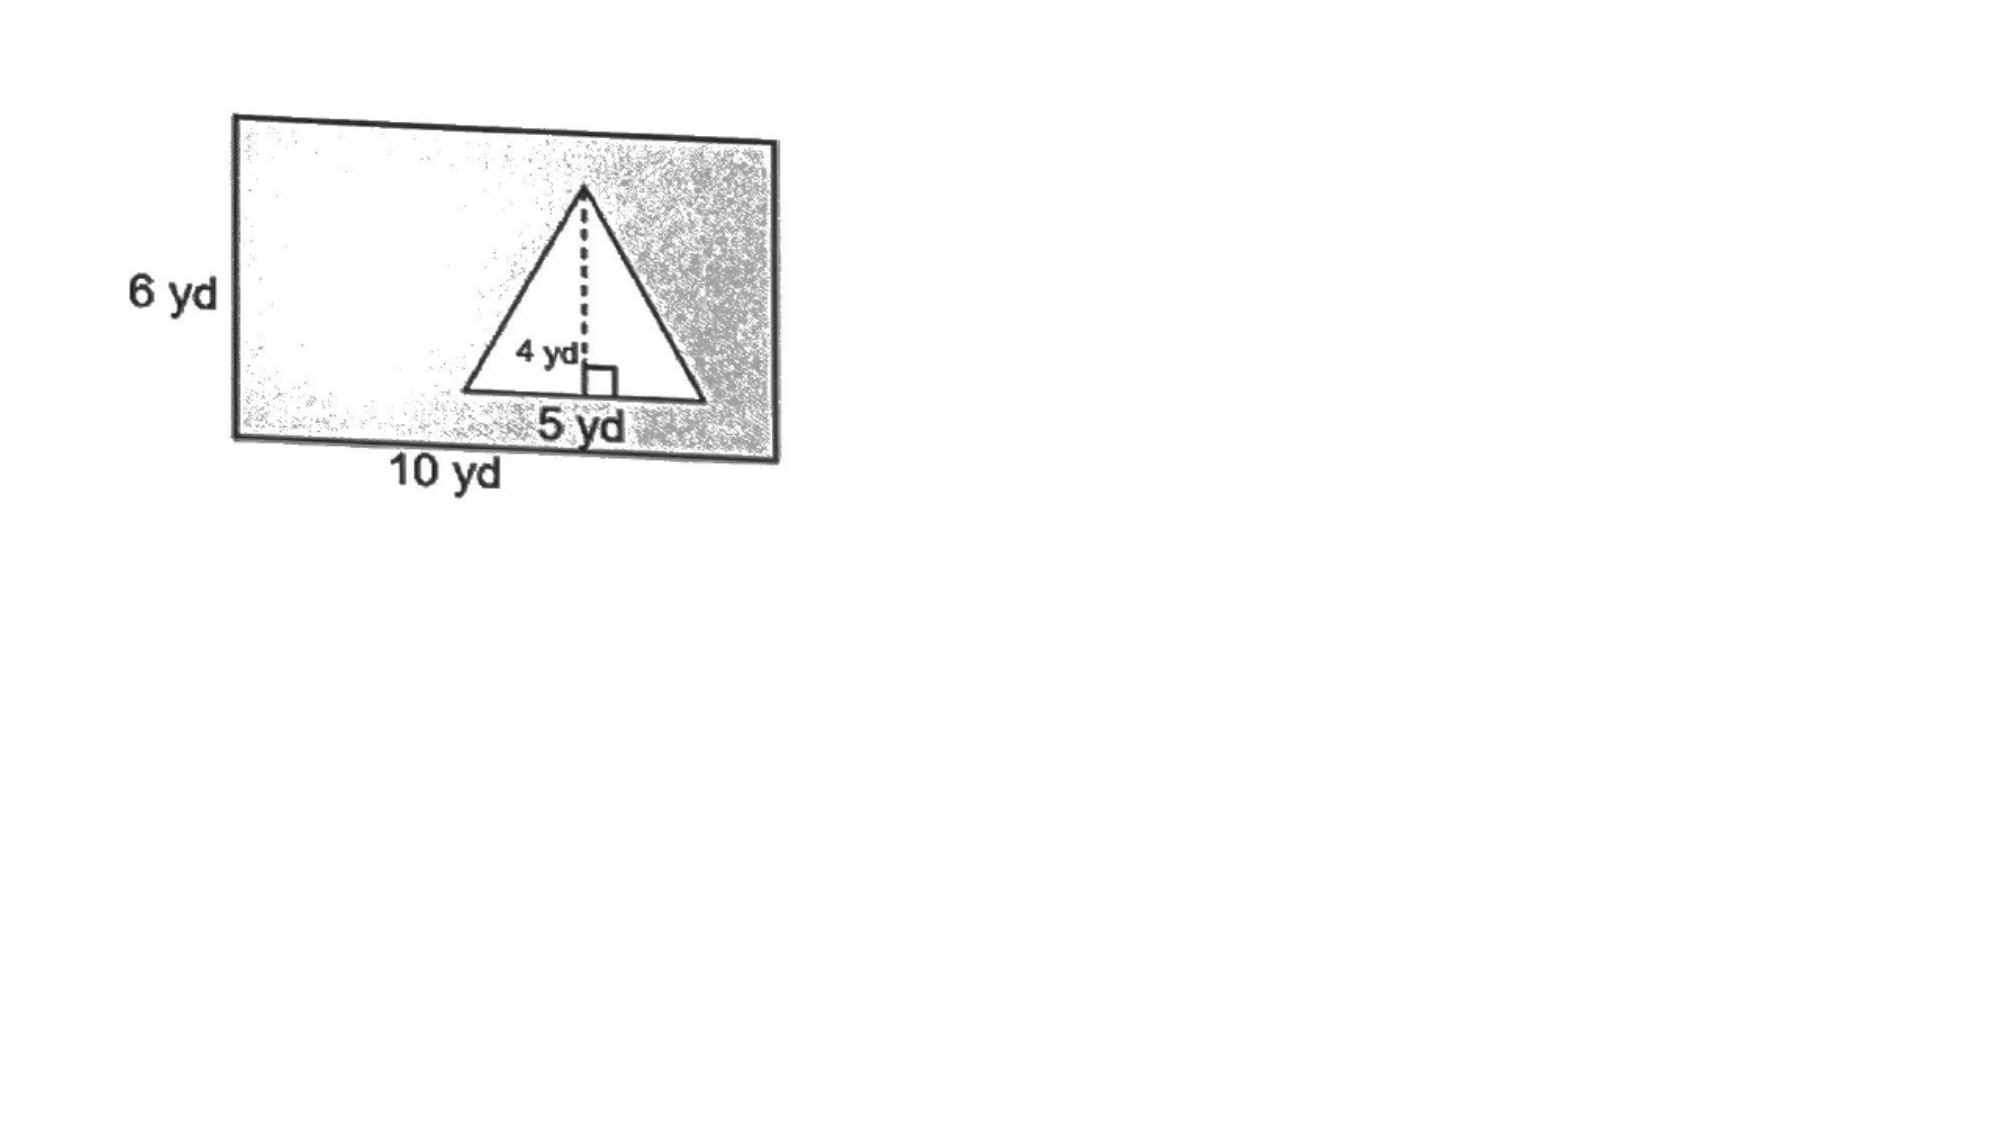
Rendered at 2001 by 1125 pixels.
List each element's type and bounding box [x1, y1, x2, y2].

picture [64, 63, 882, 603]
